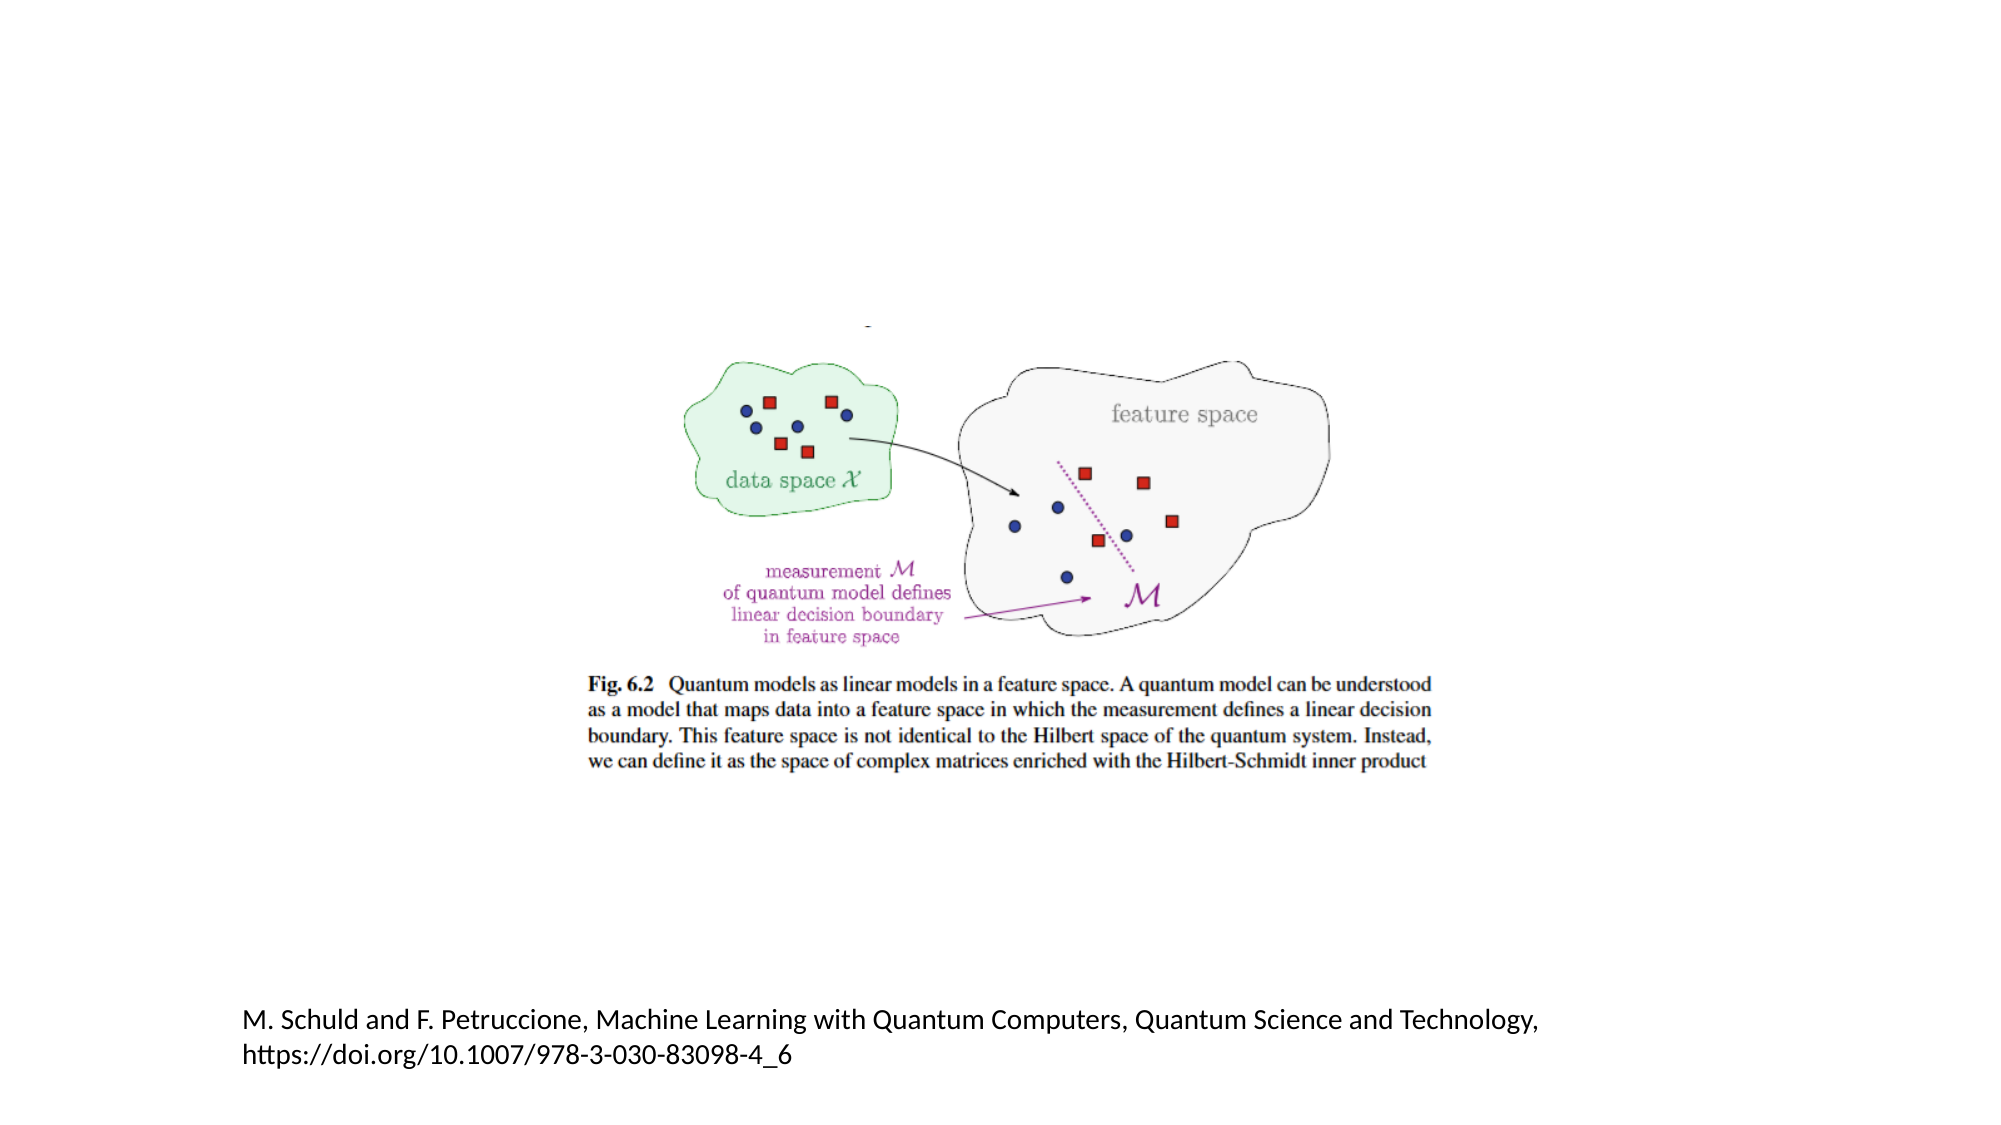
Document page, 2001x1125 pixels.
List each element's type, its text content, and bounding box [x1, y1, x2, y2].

subtitle Sadia Afrin Purba [249, 669, 1750, 941]
text_box M. Schuld and F. Petruccione, Machine Learning with Quantum Computers, Quantum Science and Technology, https://doi.org/10.1007/978-3-030-83098-4_6 [227, 992, 1647, 1078]
picture [539, 326, 1460, 799]
